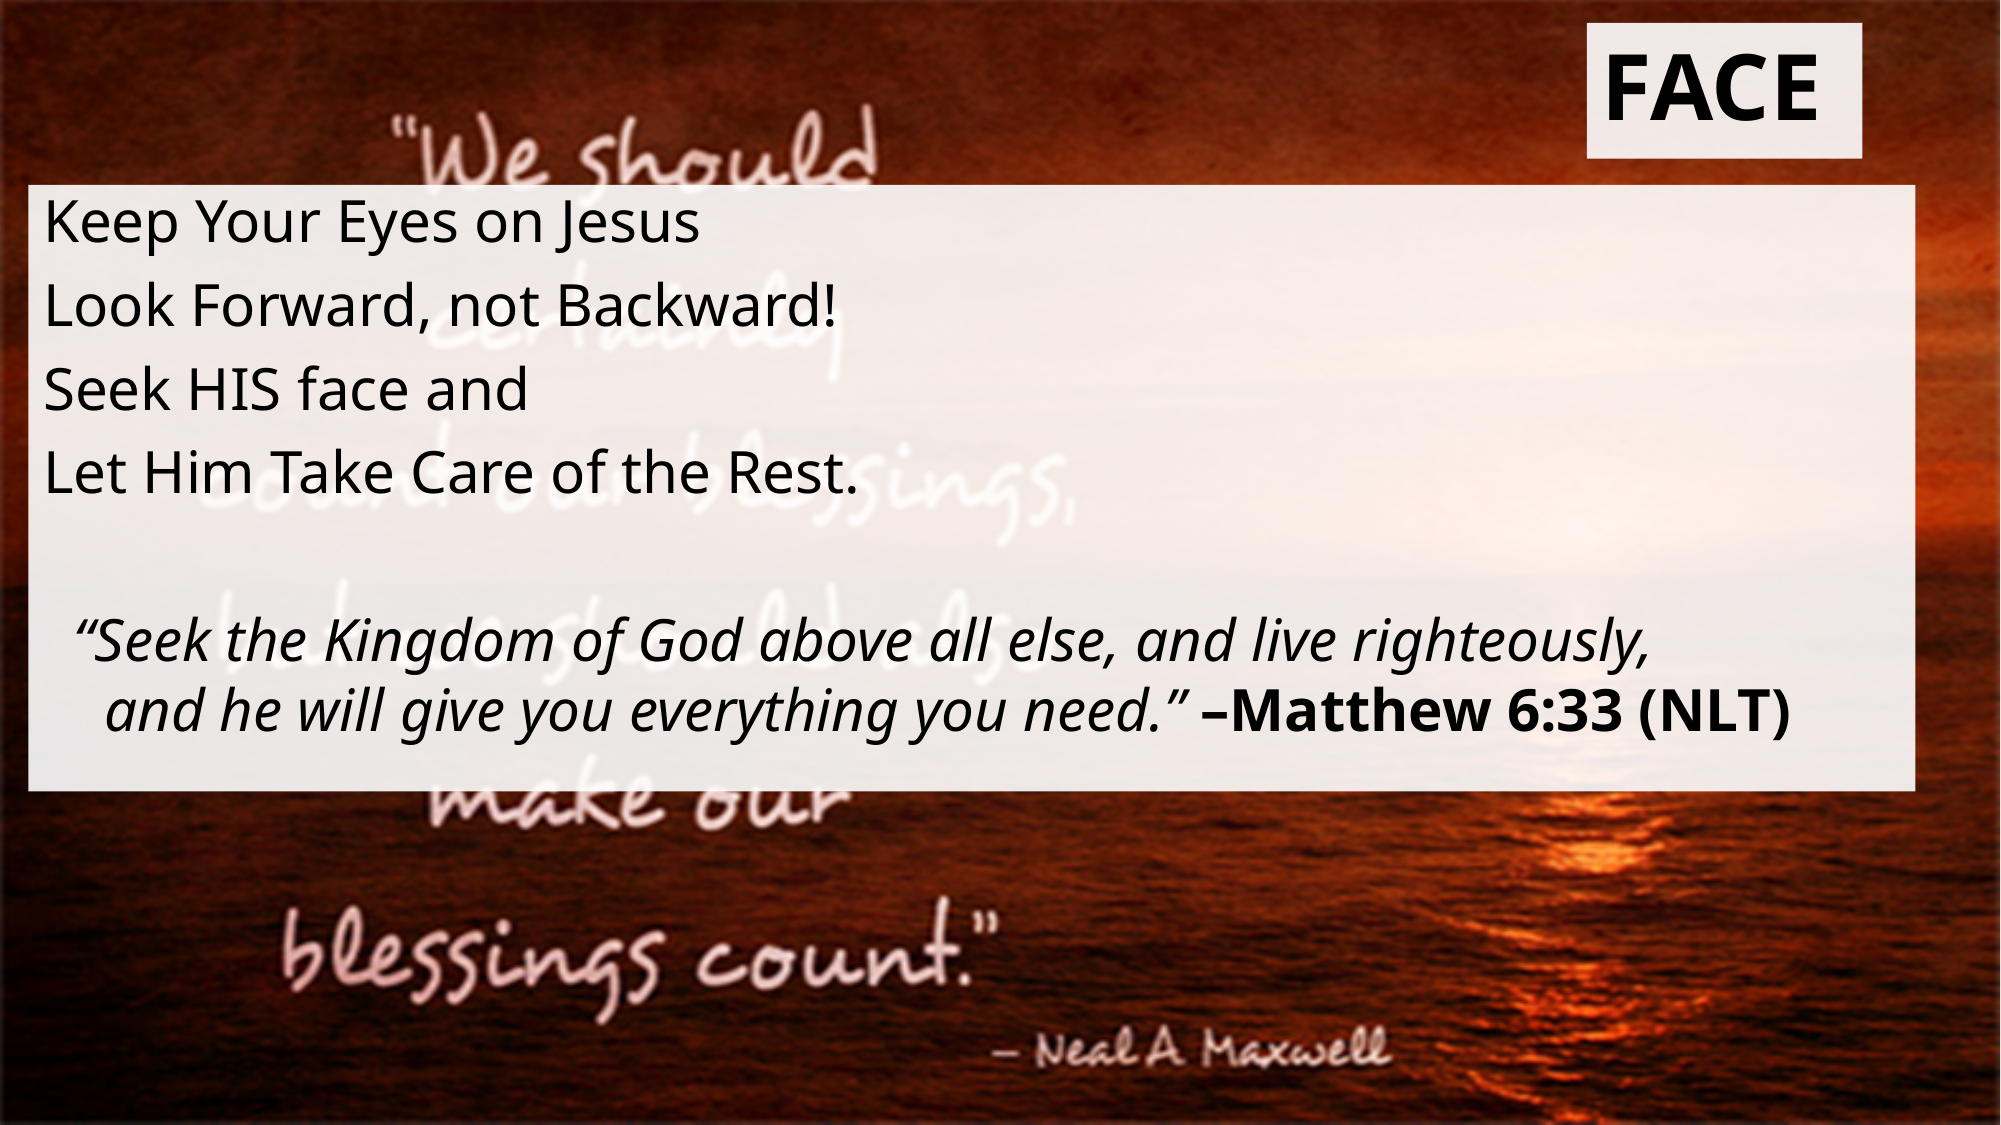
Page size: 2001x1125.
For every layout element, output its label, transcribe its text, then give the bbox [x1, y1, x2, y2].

list Keep Your Eyes on Jesus Look Forward, not Backward! Seek HIS face and Let Him Take Care of the Rest. “Seek the Kingdom of God above all else, and live righteously, and he will give you everything you need.” –Matthew 6:33 (NLT) [28, 184, 1916, 792]
picture [0, 0, 2001, 1125]
title FACE [1586, 22, 1863, 159]
